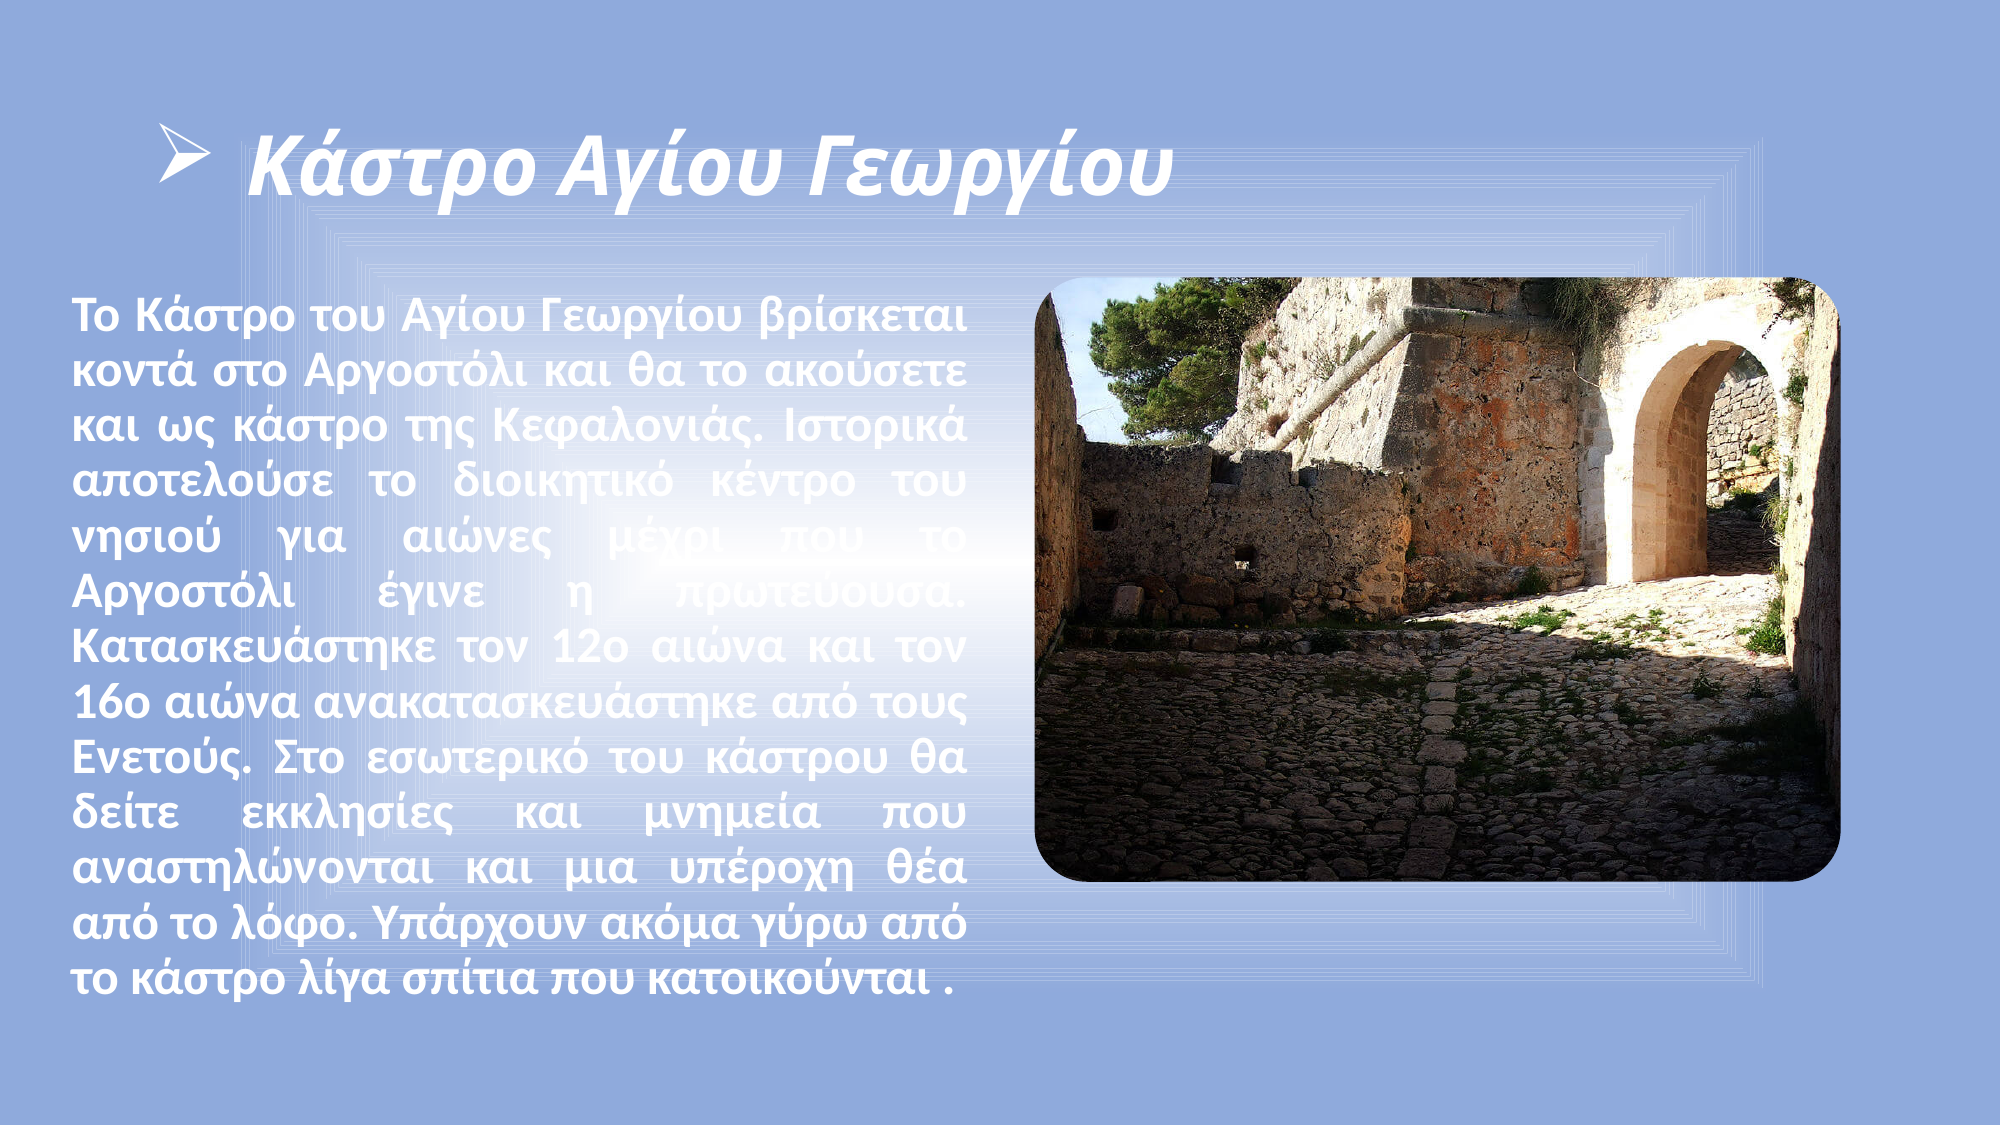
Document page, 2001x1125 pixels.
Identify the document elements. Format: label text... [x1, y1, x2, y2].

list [1034, 277, 1841, 882]
title Κάστρο Αγίου Γεωργίου [137, 59, 1863, 278]
list Το Κάστρο του Αγίου Γεωργίου βρίσκεται κοντά στο Αργοστόλι και θα το ακούσετε και ως κάστρο της Κεφαλονιάς. Ιστορικά αποτελούσε το διοικητικό κέντρο του νησιού για αιώνες μέχρι που το Αργοστόλι έγινε η πρωτεύουσα. Κατασκευάστηκε τον 12ο αιώνα και τον 16ο αιώνα ανακατασκευάστηκε από τους Ενετούς. Στο εσωτερικό του κάστρου θα δείτε εκκλησίες και μνημεία που αναστηλώνονται και μια υπέροχη θέα από το λόφο. Υπάρχουν ακόμα γύρω από το κάστρο λίγα σπίτια που κατοικούνται . [56, 279, 984, 1027]
